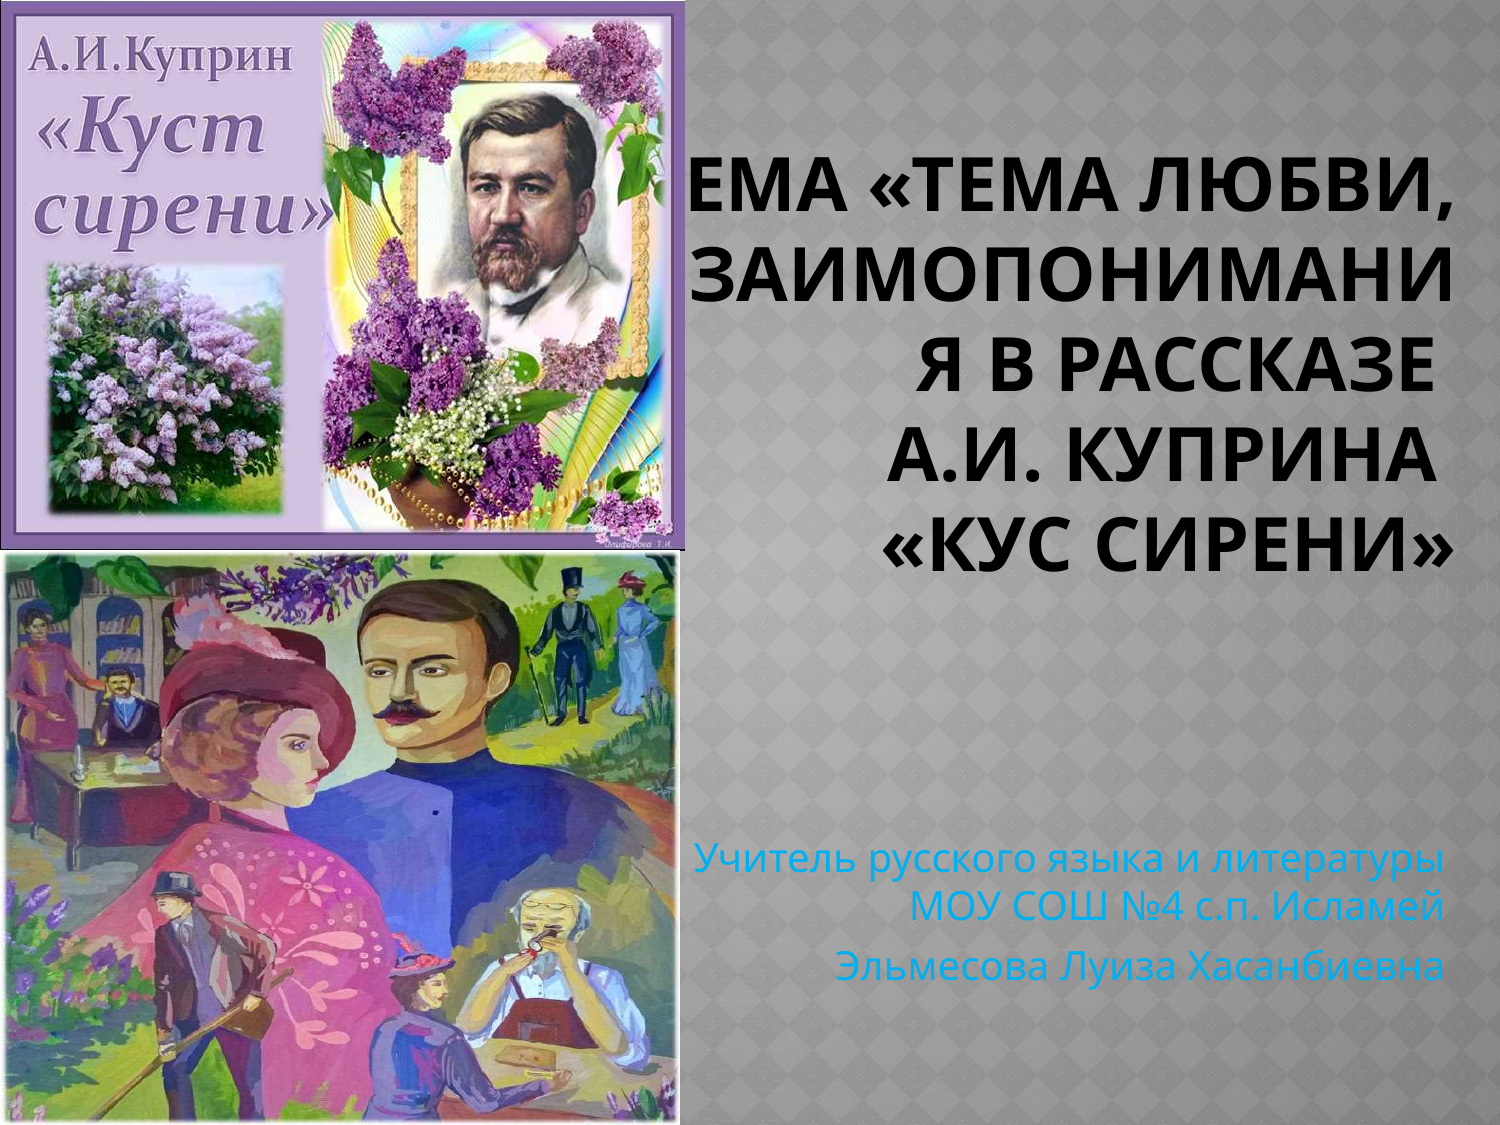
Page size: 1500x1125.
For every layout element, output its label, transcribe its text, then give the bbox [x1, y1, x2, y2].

picture [0, 0, 685, 1125]
title Тема «Тема любви, взаимопонимания в рассказе А.И. Куприна «Кус сирени» [684, 140, 1465, 692]
subtitle Учитель русского языка и литературы МОУ СОШ №4 с.п. Исламей Эльмесова Луиза Хасанбиевна [684, 832, 1454, 1032]
